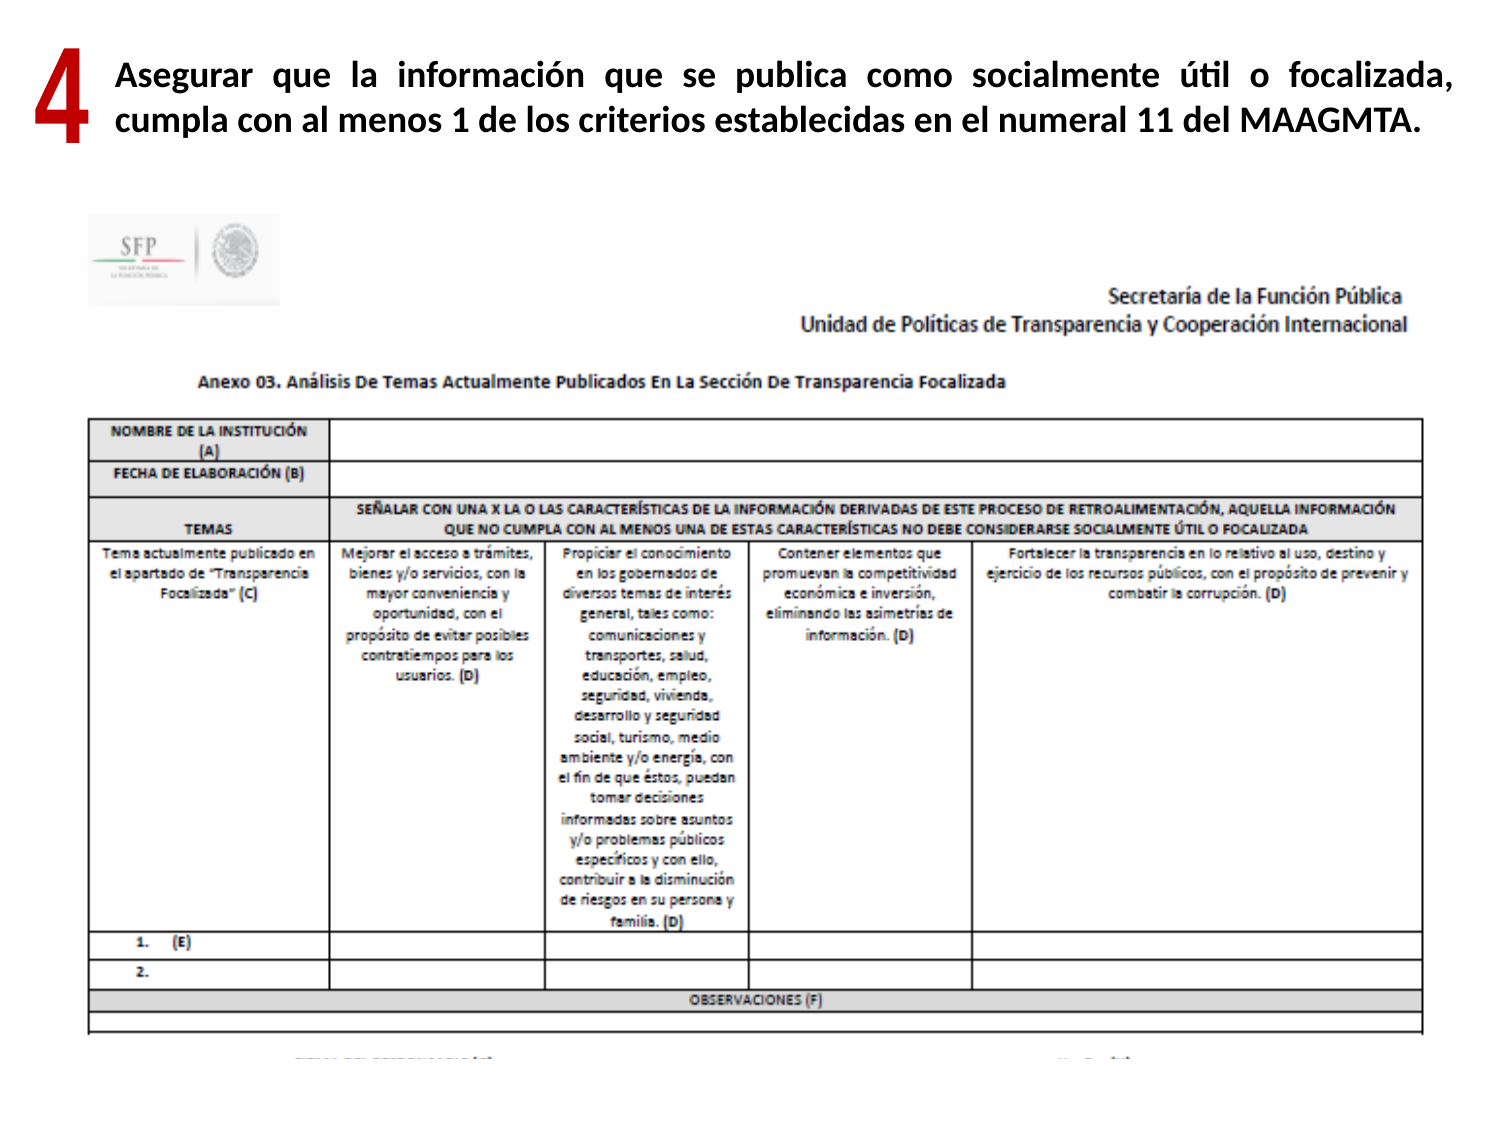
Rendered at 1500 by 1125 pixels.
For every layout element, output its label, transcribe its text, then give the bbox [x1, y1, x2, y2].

text_box Asegurar que la información que se publica como socialmente útil o focalizada, cumpla con al menos 1 de los criterios establecidas en el numeral 11 del MAAGMTA. [100, 42, 1471, 148]
picture [64, 195, 1459, 1059]
